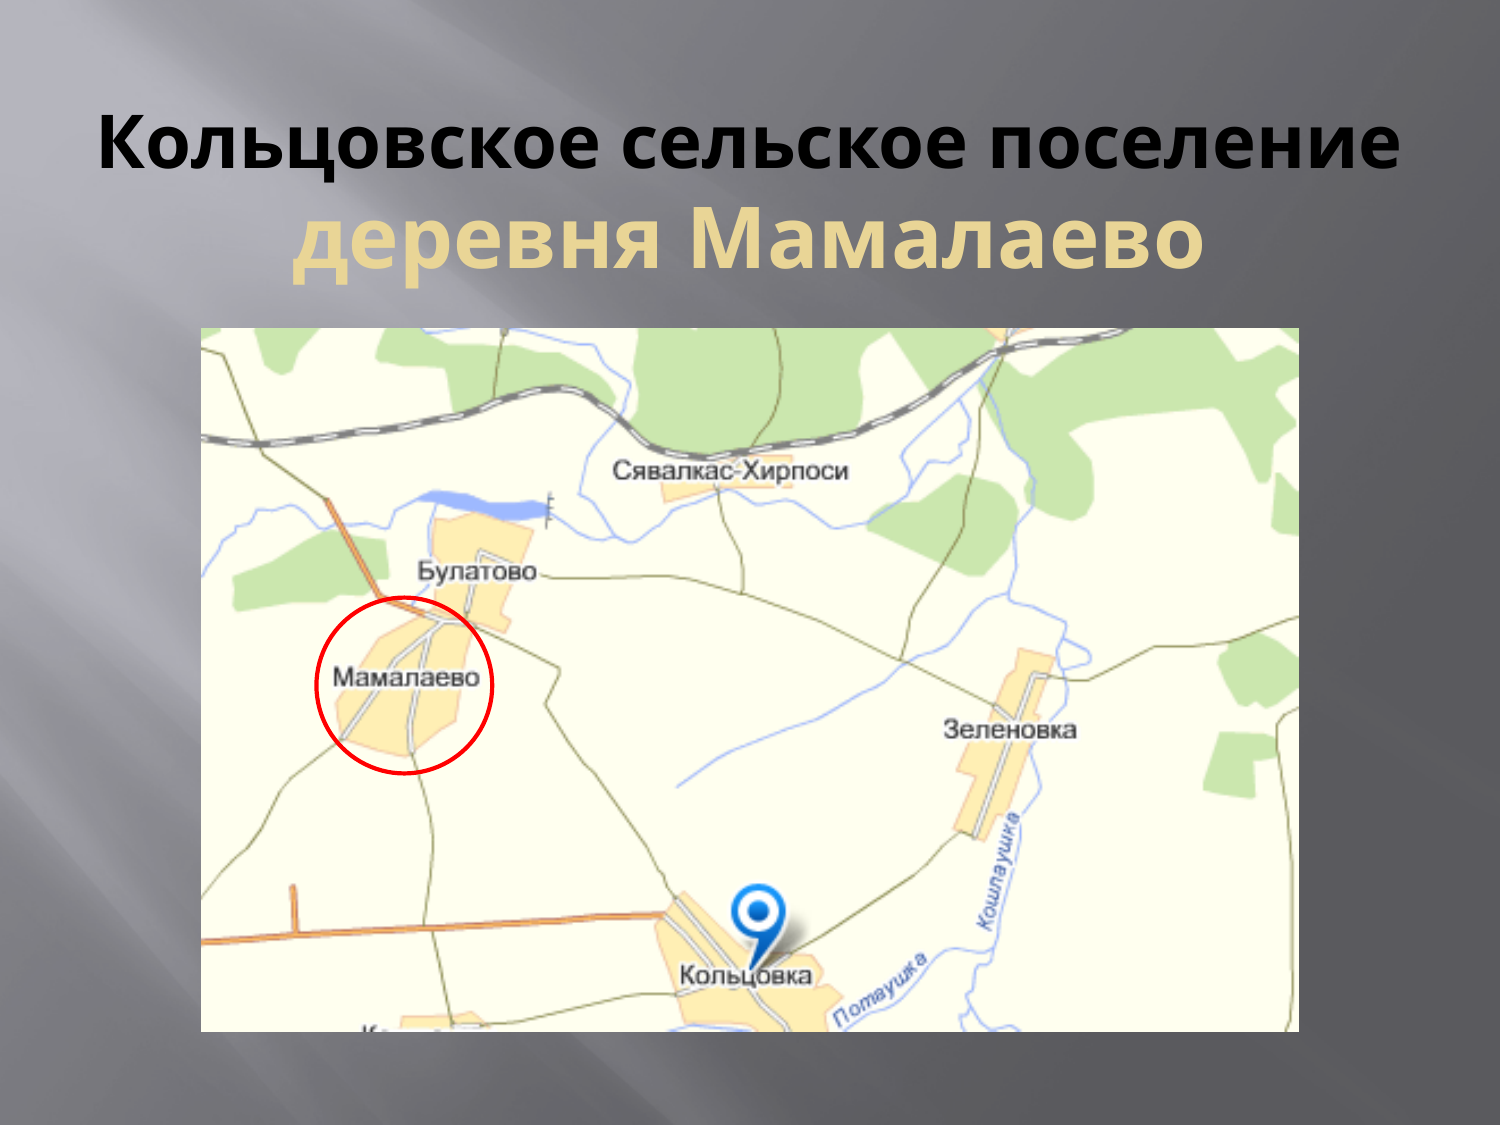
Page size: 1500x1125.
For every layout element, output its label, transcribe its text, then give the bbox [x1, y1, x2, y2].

title Кольцовское сельское поселение [75, 45, 1425, 140]
picture [201, 327, 1300, 1032]
text_box деревня Мамалаево [74, 140, 1425, 329]
